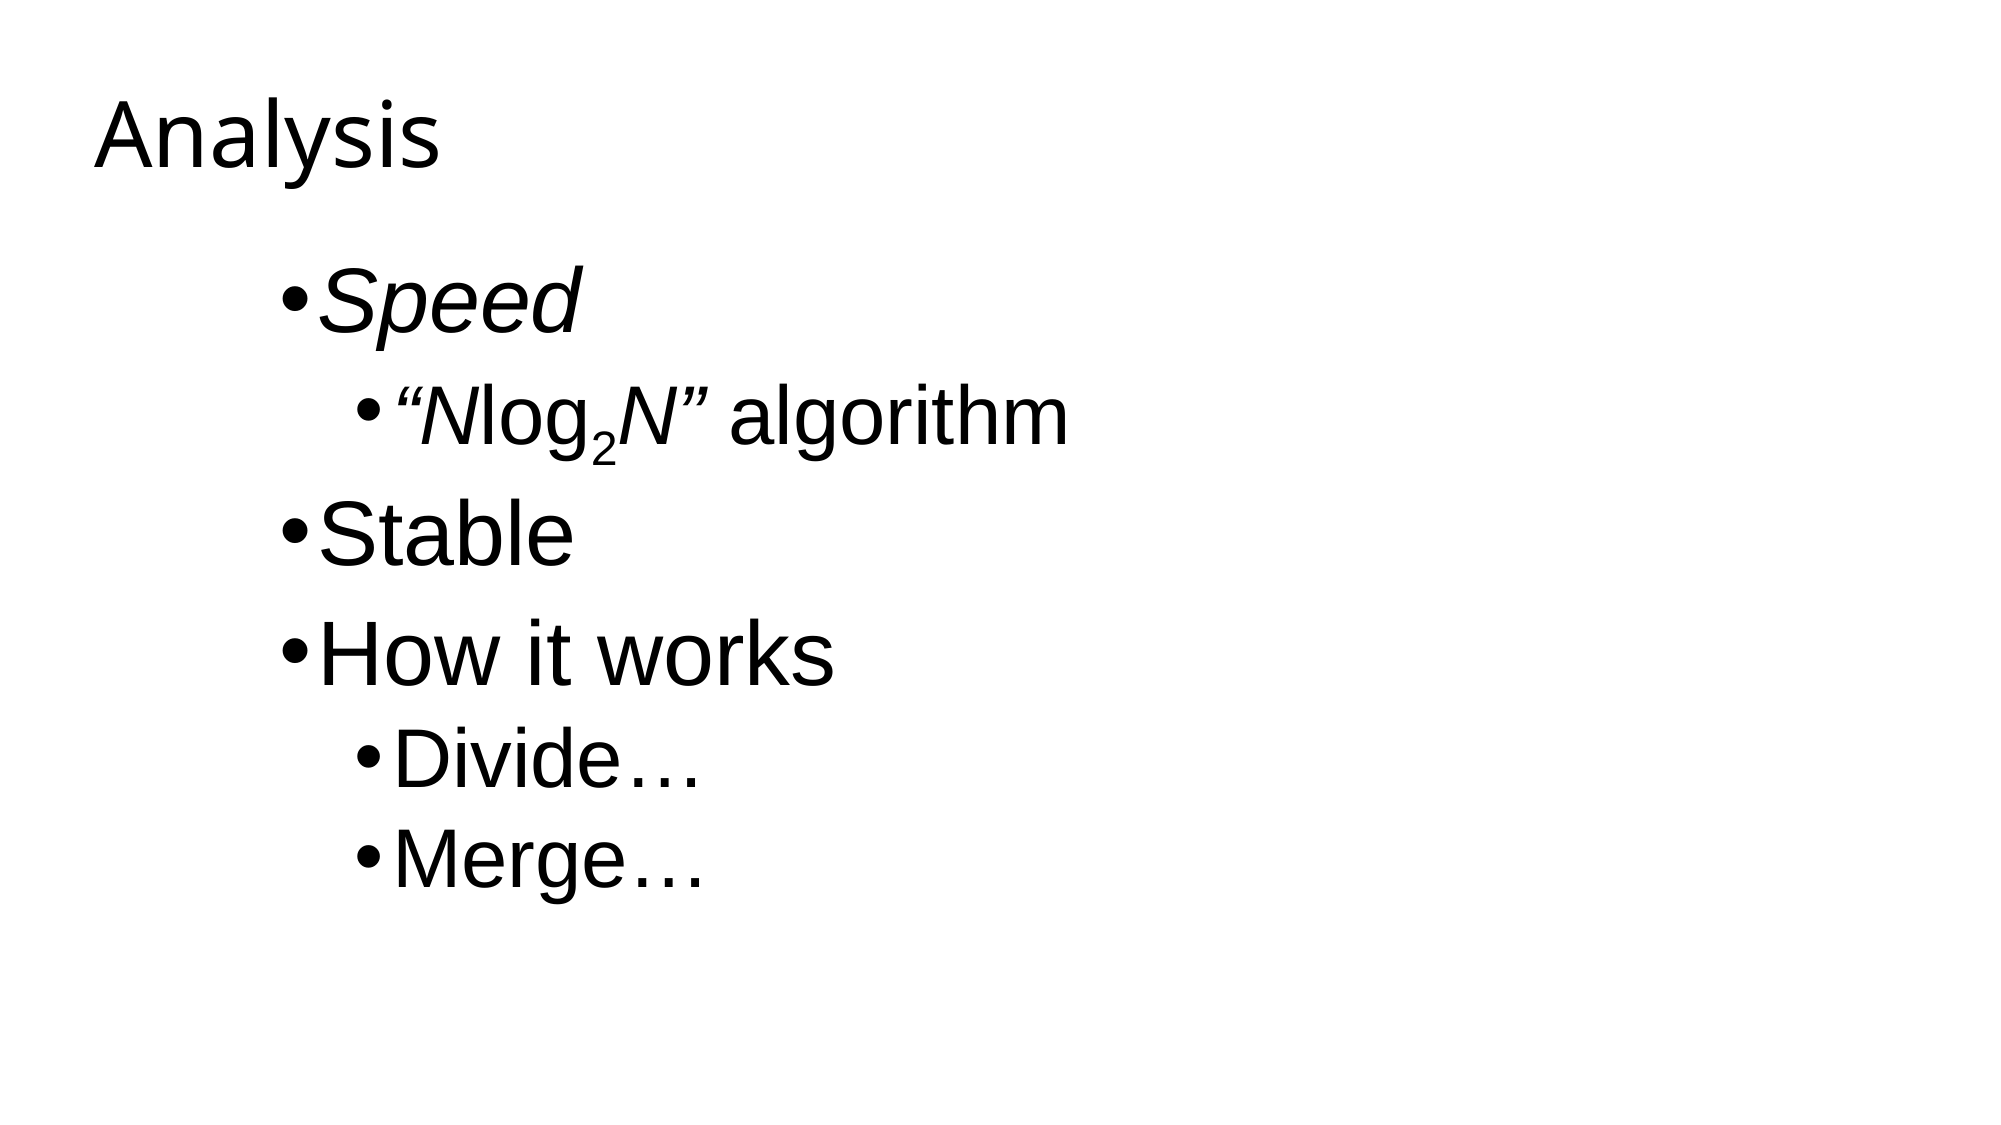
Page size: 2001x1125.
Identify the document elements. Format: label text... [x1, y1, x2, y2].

list Speed “Nlog2N” algorithm Stable How it works Divide… Merge… [264, 246, 1547, 988]
title Analysis [79, 28, 1805, 247]
